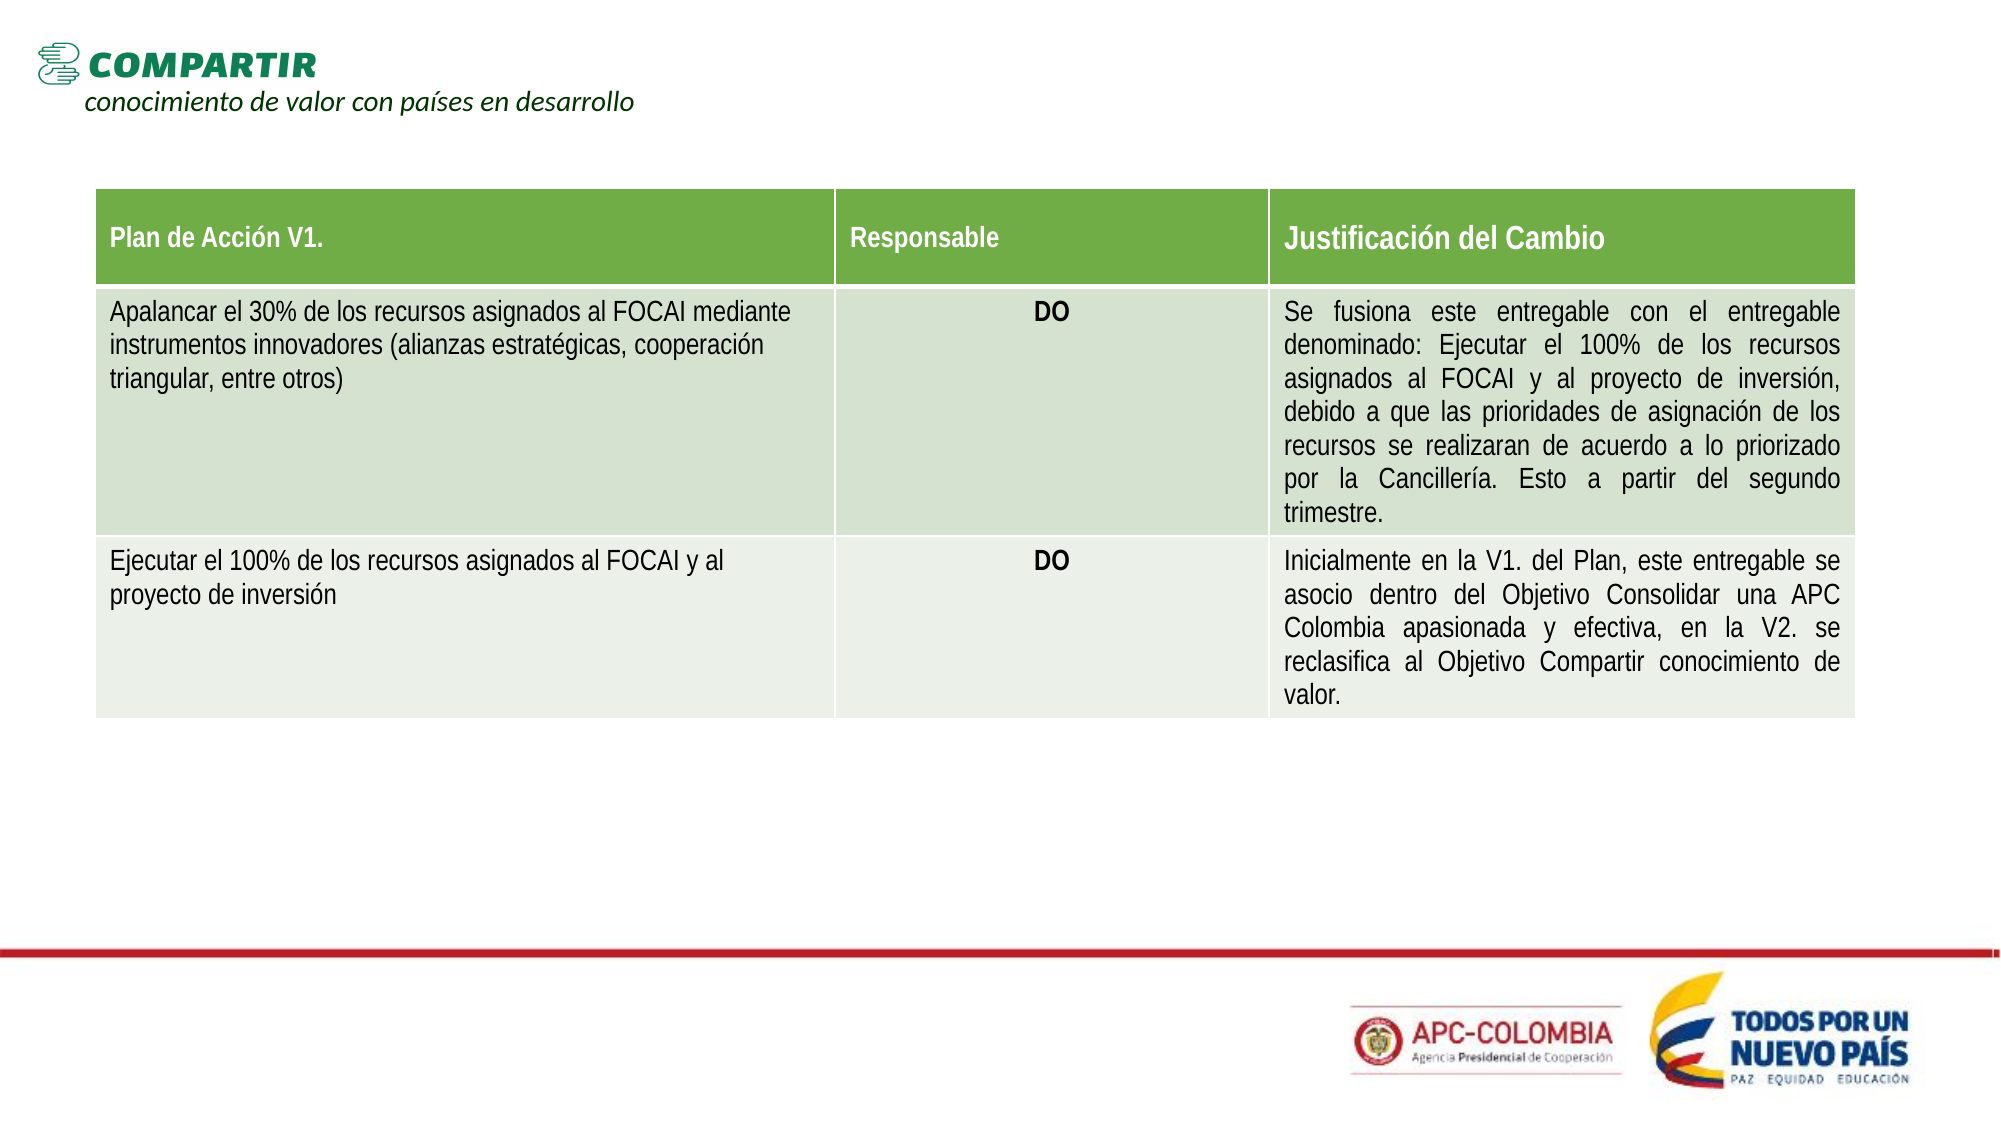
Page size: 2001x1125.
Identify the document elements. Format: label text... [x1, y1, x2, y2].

table_cell Inicialmente en la V1. del Plan, este entregable se asocio dentro del Objetivo Consolidar una APC Colombia apasionada y efectiva, en la V2. se reclasifica al Objetivo Compartir conocimiento de valor. [1270, 537, 1855, 718]
table_cell DO [836, 537, 1268, 718]
table_cell Ejecutar el 100% de los recursos asignados al FOCAI y al proyecto de inversión [96, 537, 834, 718]
table_cell Se fusiona este entregable con el entregable denominado: Ejecutar el 100% de los recursos asignados al FOCAI y al proyecto de inversión, debido a que las prioridades de asignación de los recursos se realizaran de acuerdo a lo priorizado por la Cancillería. Esto a partir del segundo trimestre. [1270, 289, 1855, 535]
picture [0, 0, 2001, 1125]
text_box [32, 40, 710, 155]
table_cell DO [836, 289, 1268, 535]
table_header Justificación del Cambio [1270, 189, 1855, 284]
table_cell Apalancar el 30% de los recursos asignados al FOCAI mediante instrumentos innovadores (alianzas estratégicas, cooperación triangular, entre otros) [96, 289, 834, 535]
table_header Plan de Acción V1. [96, 189, 834, 284]
table_header Responsable [836, 189, 1268, 284]
